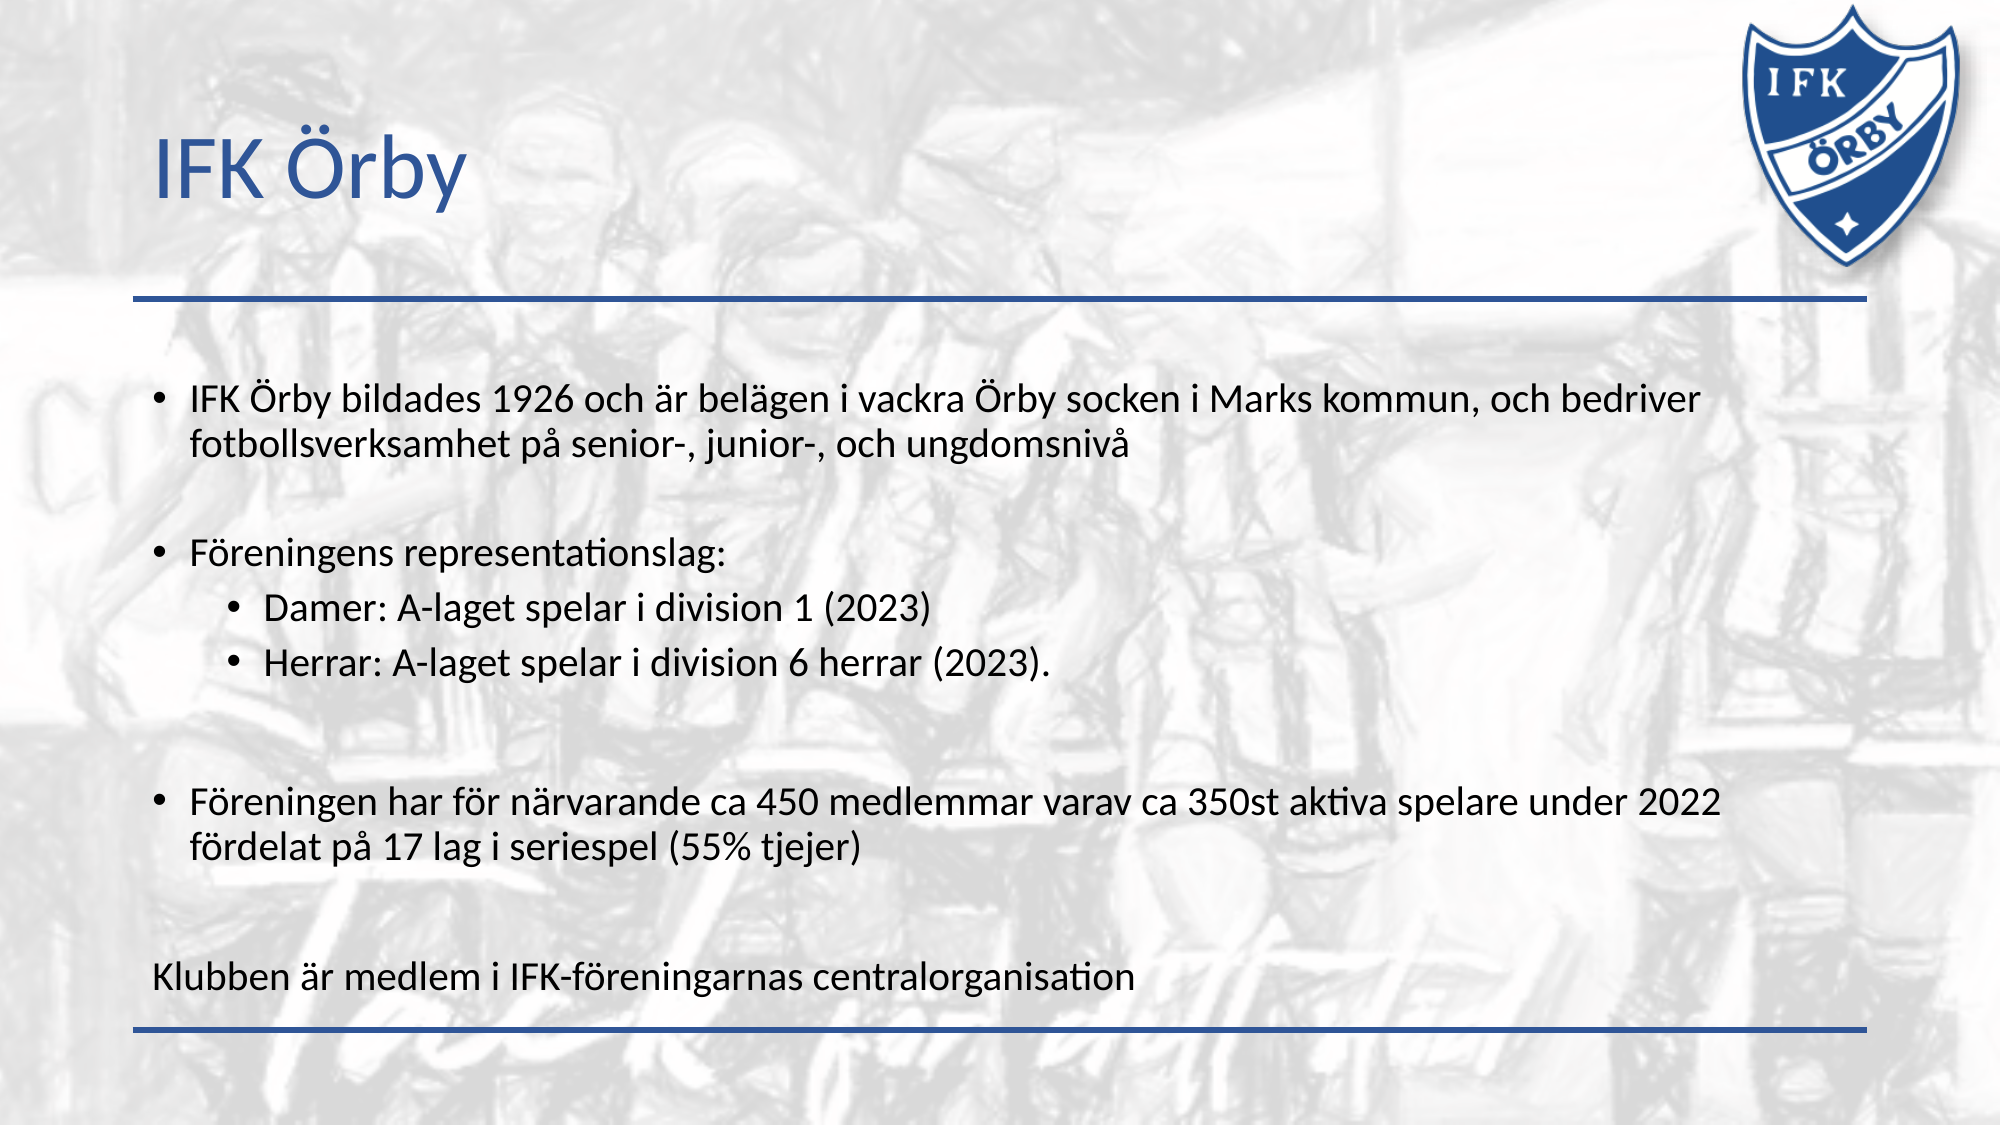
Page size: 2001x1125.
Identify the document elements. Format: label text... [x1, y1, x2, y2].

list IFK Örby bildades 1926 och är belägen i vackra Örby socken i Marks kommun, och bedriver fotbollsverksamhet på senior-, junior-, och ungdomsnivå Föreningens representationslag: Damer: A-laget spelar i division 1 (2023) Herrar: A-laget spelar i division 6 herrar (2023). Föreningen har för närvarande ca 450 medlemmar varav ca 350st aktiva spelare under 2022 fördelat på 17 lag i seriespel (55% tjejer) Klubben är medlem i IFK-föreningarnas centralorganisation [137, 302, 1863, 1014]
picture [1738, 0, 1987, 293]
title IFK Örby [137, 59, 1738, 278]
